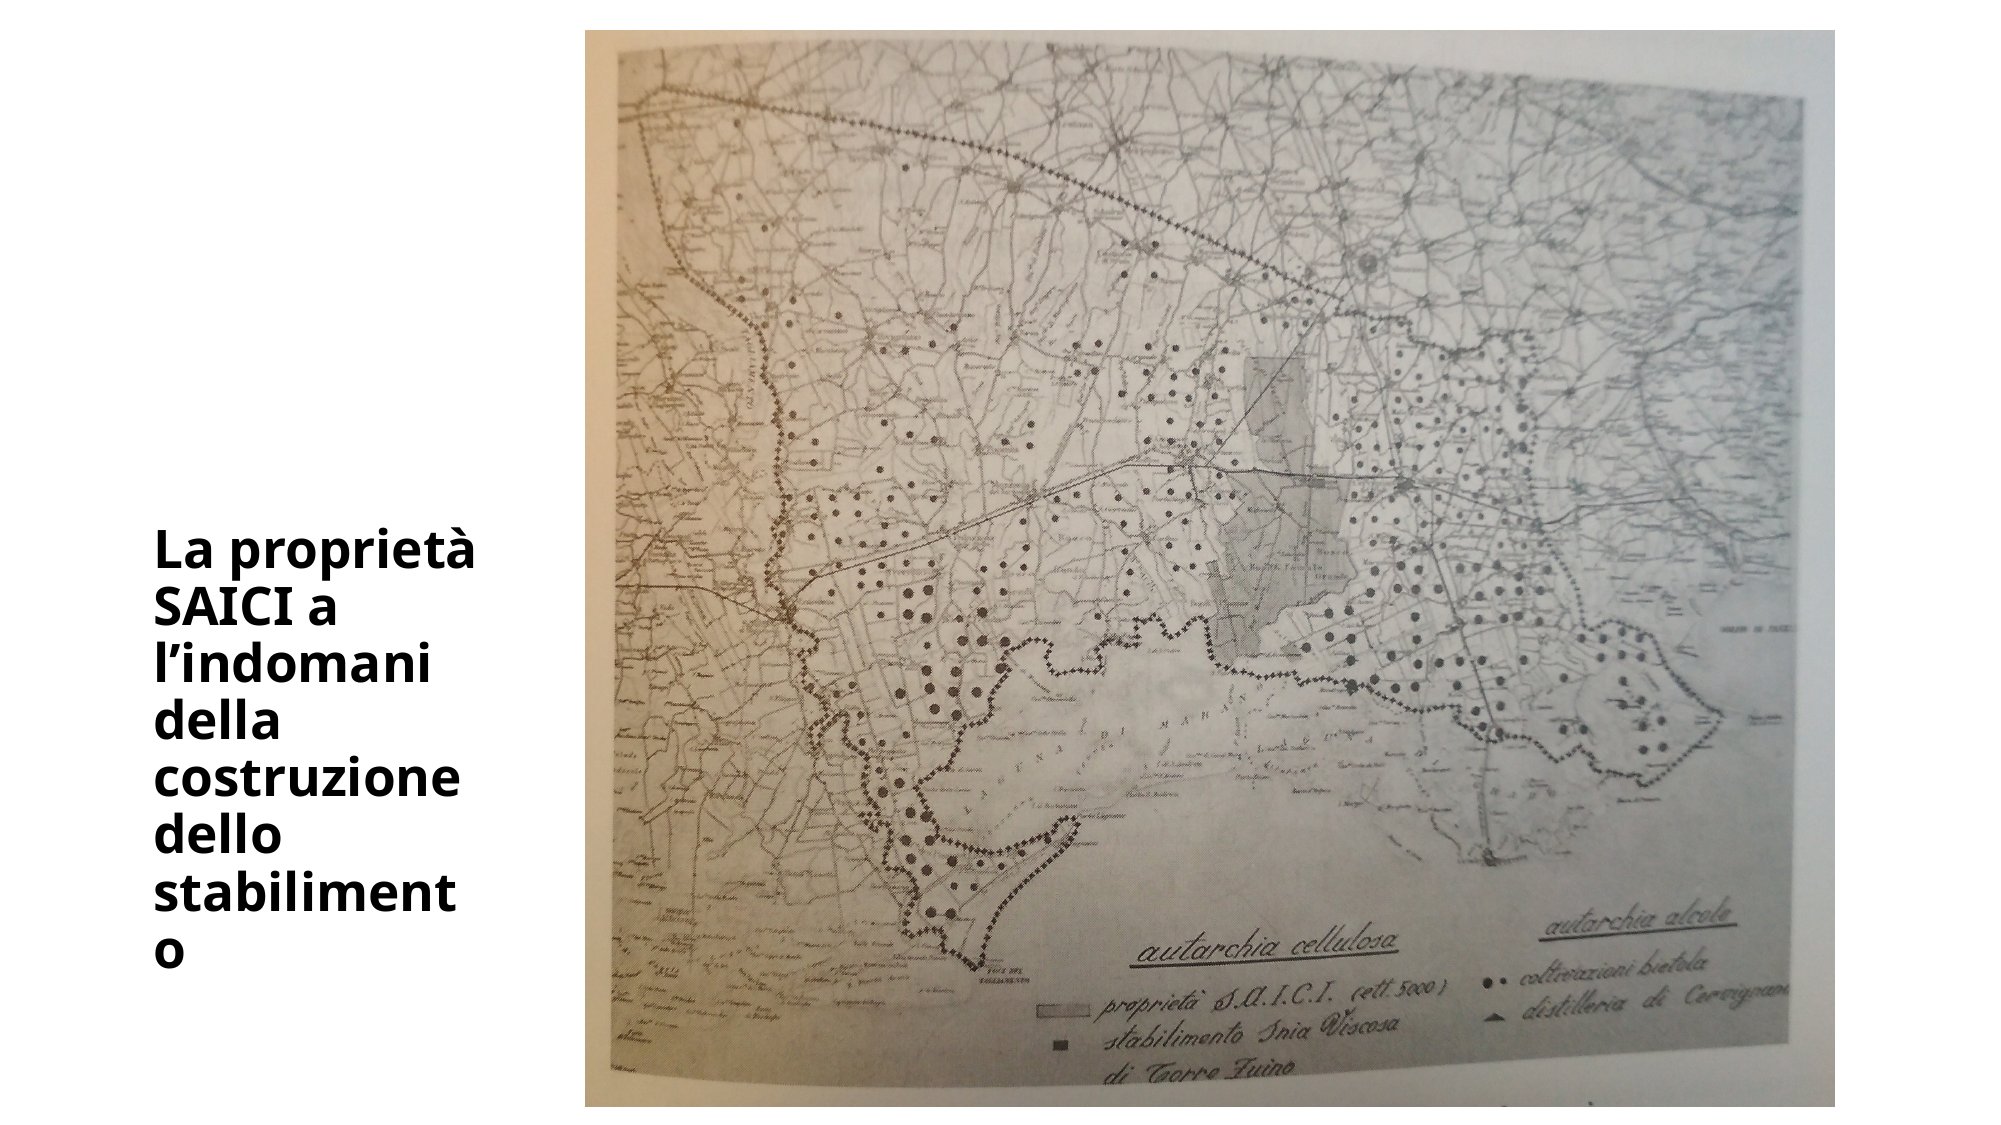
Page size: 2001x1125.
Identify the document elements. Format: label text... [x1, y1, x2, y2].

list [585, 30, 1835, 1107]
title La proprietà SAICI a l’indomani della costruzione dello stabilimento [138, 507, 495, 995]
